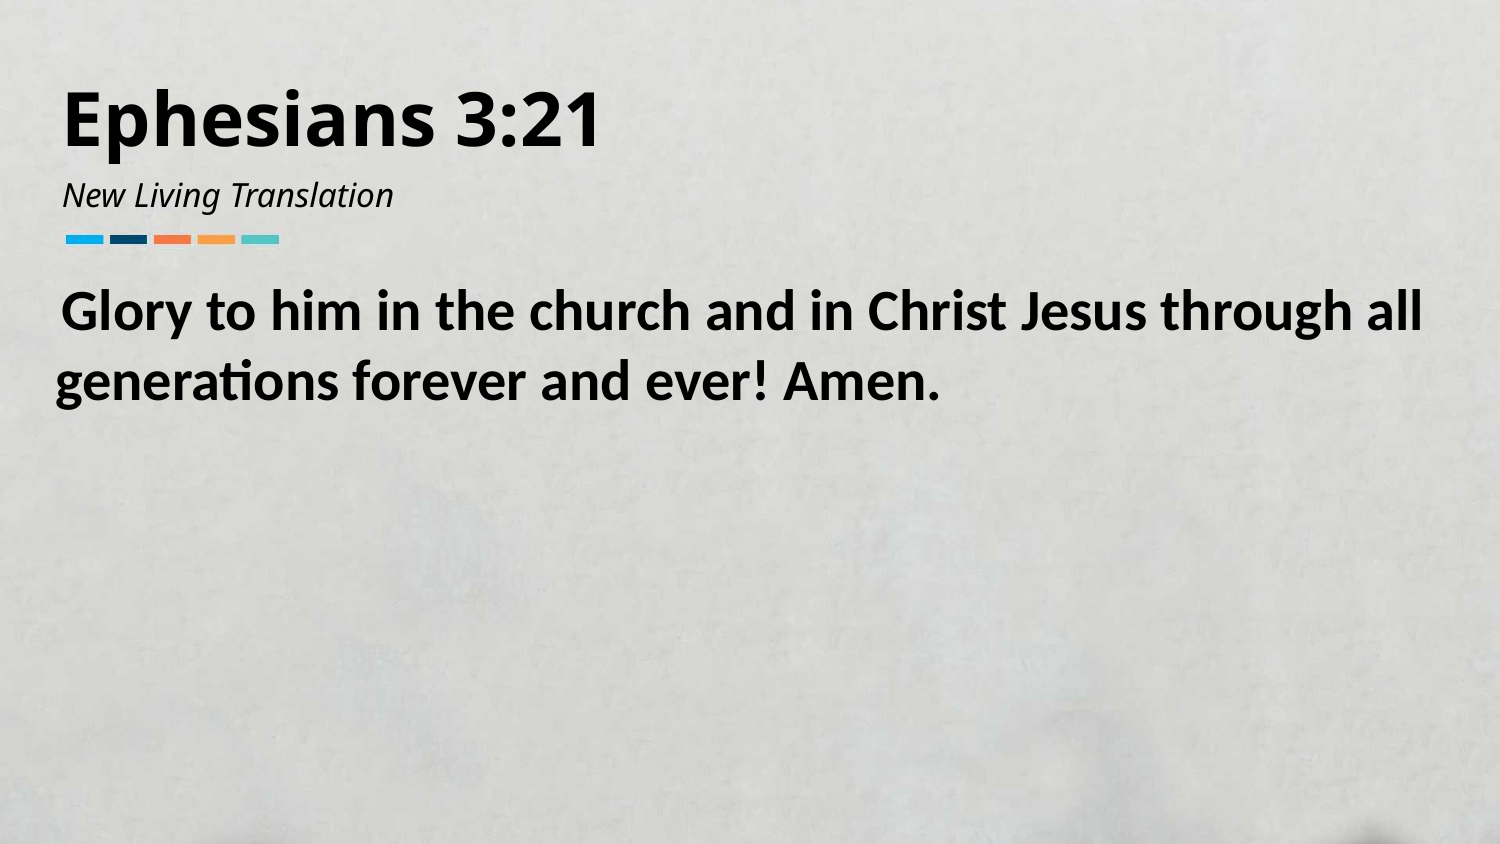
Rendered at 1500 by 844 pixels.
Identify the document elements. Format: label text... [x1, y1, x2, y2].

text_box Glory to him in the church and in Christ Jesus through all generations forever and ever! Amen. [55, 271, 1438, 412]
text_box Ephesians 3:21 New Living Translation [55, 71, 1192, 215]
picture [0, 0, 1500, 844]
